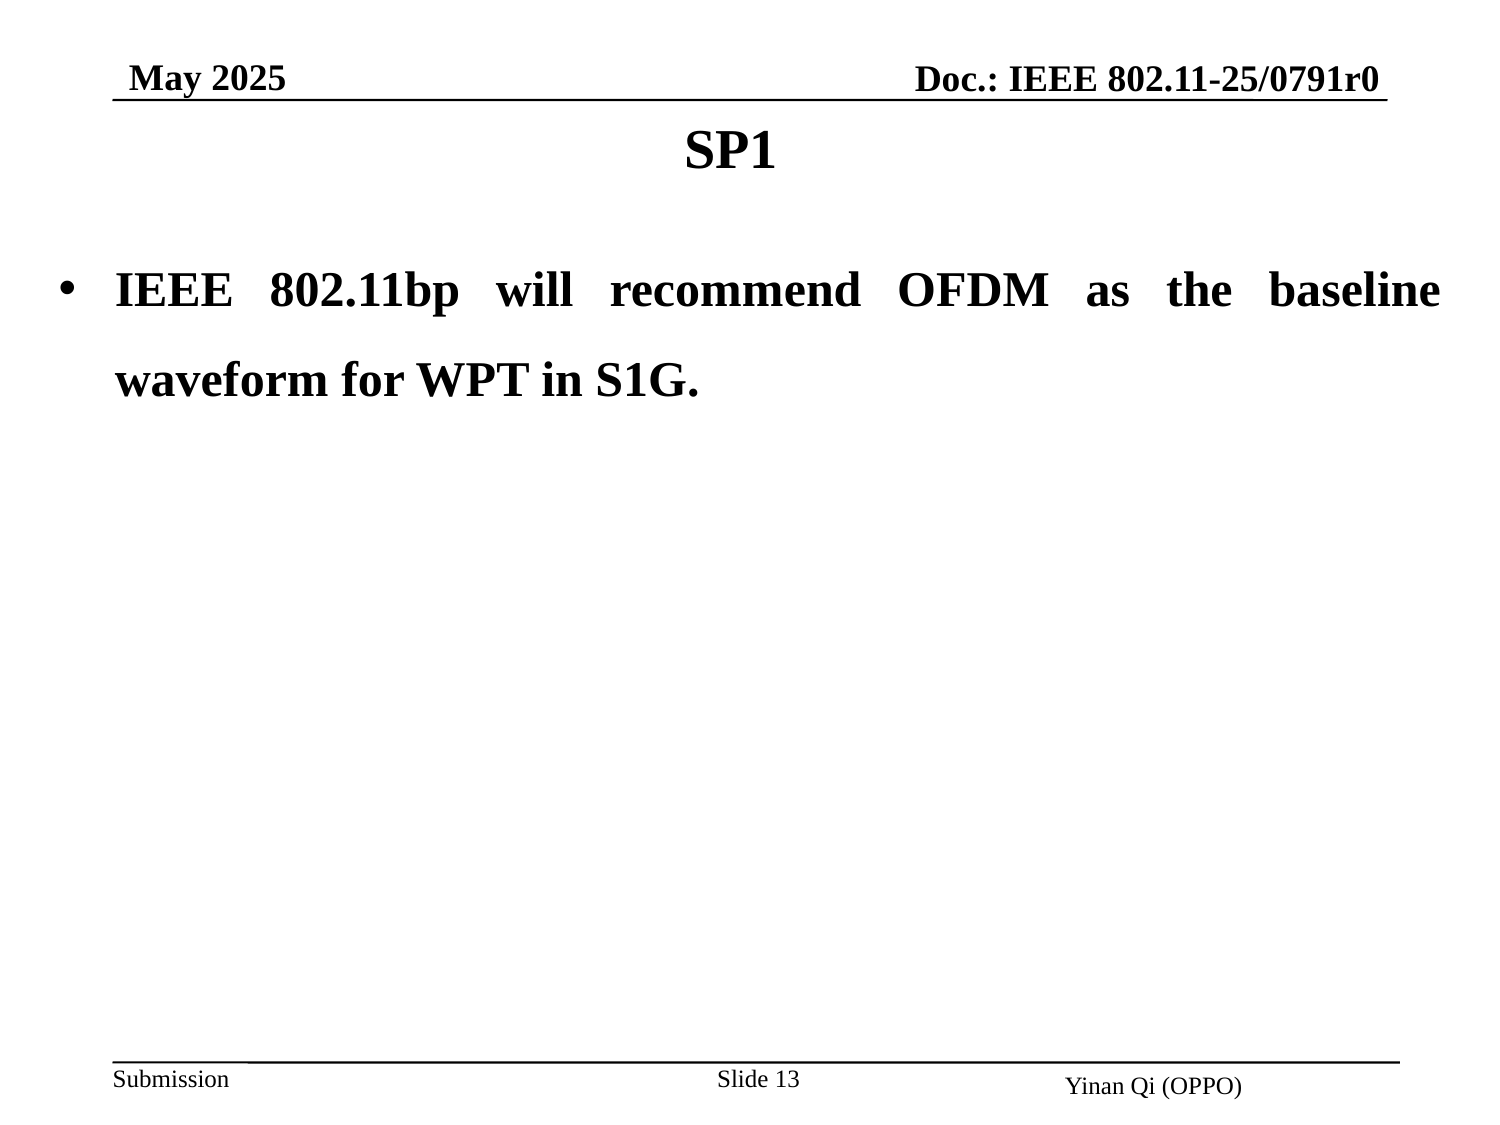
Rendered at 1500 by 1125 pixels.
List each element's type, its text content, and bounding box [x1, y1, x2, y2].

text_box Slide 13 [712, 1062, 800, 1122]
text_box IEEE 802.11bp will recommend OFDM as the baseline waveform for WPT in S1G. [43, 219, 1457, 415]
text_box May 2025 [114, 45, 493, 100]
text_box Yinan Qi (OPPO) [1050, 1062, 1402, 1093]
text_box Doc.: IEEE 802.11-25/0791r0 [899, 46, 1413, 107]
text_box SP1 [62, 112, 1400, 193]
